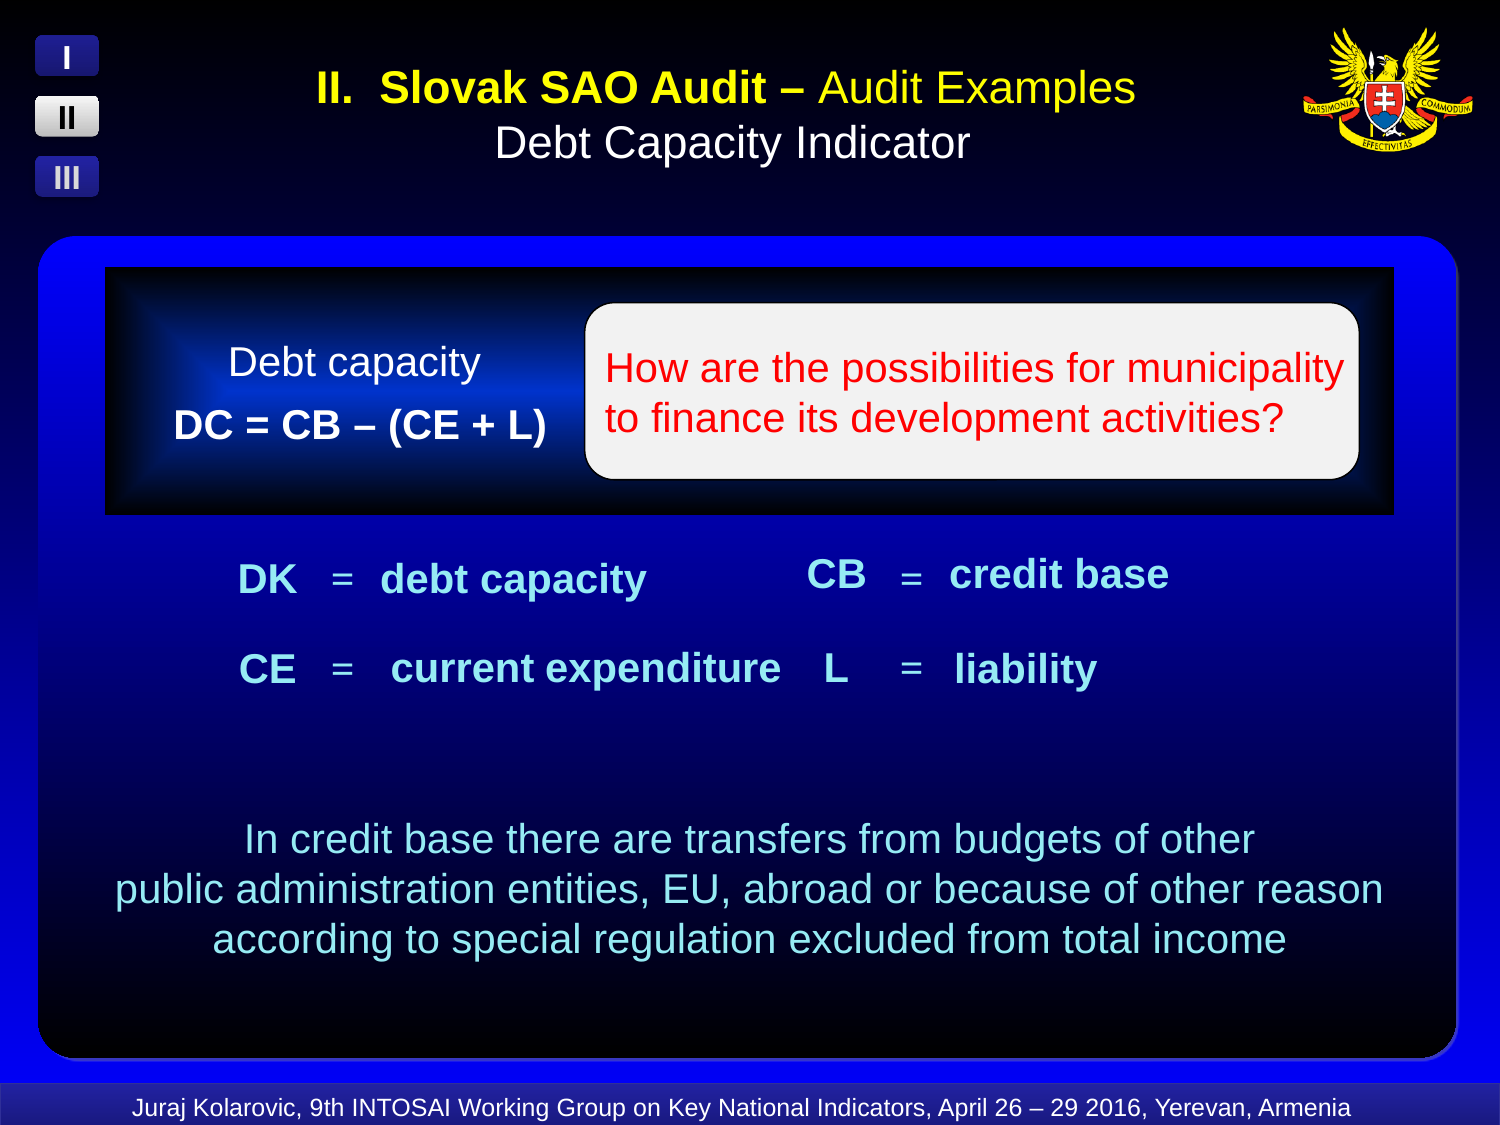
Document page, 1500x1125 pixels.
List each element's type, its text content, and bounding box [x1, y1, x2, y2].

text_box = [874, 627, 950, 703]
text_box = [305, 539, 380, 615]
text_box In credit base there are transfers from budgets of other public administration entities, EU, abroad or because of other reason according to special regulation excluded from total income [123, 751, 1388, 1024]
text_box L [798, 627, 874, 703]
text_box credit base [949, 534, 1302, 610]
text_box = [305, 629, 381, 705]
text_box [105, 267, 1395, 516]
text_box How are the possibilities for municipality to finance its development activities? [584, 302, 1360, 480]
picture [1302, 26, 1473, 152]
text_box CE [230, 629, 305, 705]
text_box = [874, 539, 950, 615]
text_box DK [230, 539, 305, 615]
text_box CB [799, 534, 875, 610]
text_box liability [954, 629, 1307, 705]
text_box current expenditure [380, 627, 733, 703]
text_box [38, 236, 1456, 1058]
text_box Juraj Kolarovic, 9th INTOSAI Working Group on Key National Indicators, April 26 – 29 2016, Yerevan, Armenia [0, 1083, 1500, 1125]
text_box II. Slovak SAO Audit – Audit Examples Debt Capacity Indicator [100, 50, 1353, 225]
text_box Debt capacity DC = CB – (CE + L) [110, 301, 610, 482]
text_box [35, 35, 100, 198]
text_box debt capacity [380, 539, 733, 615]
